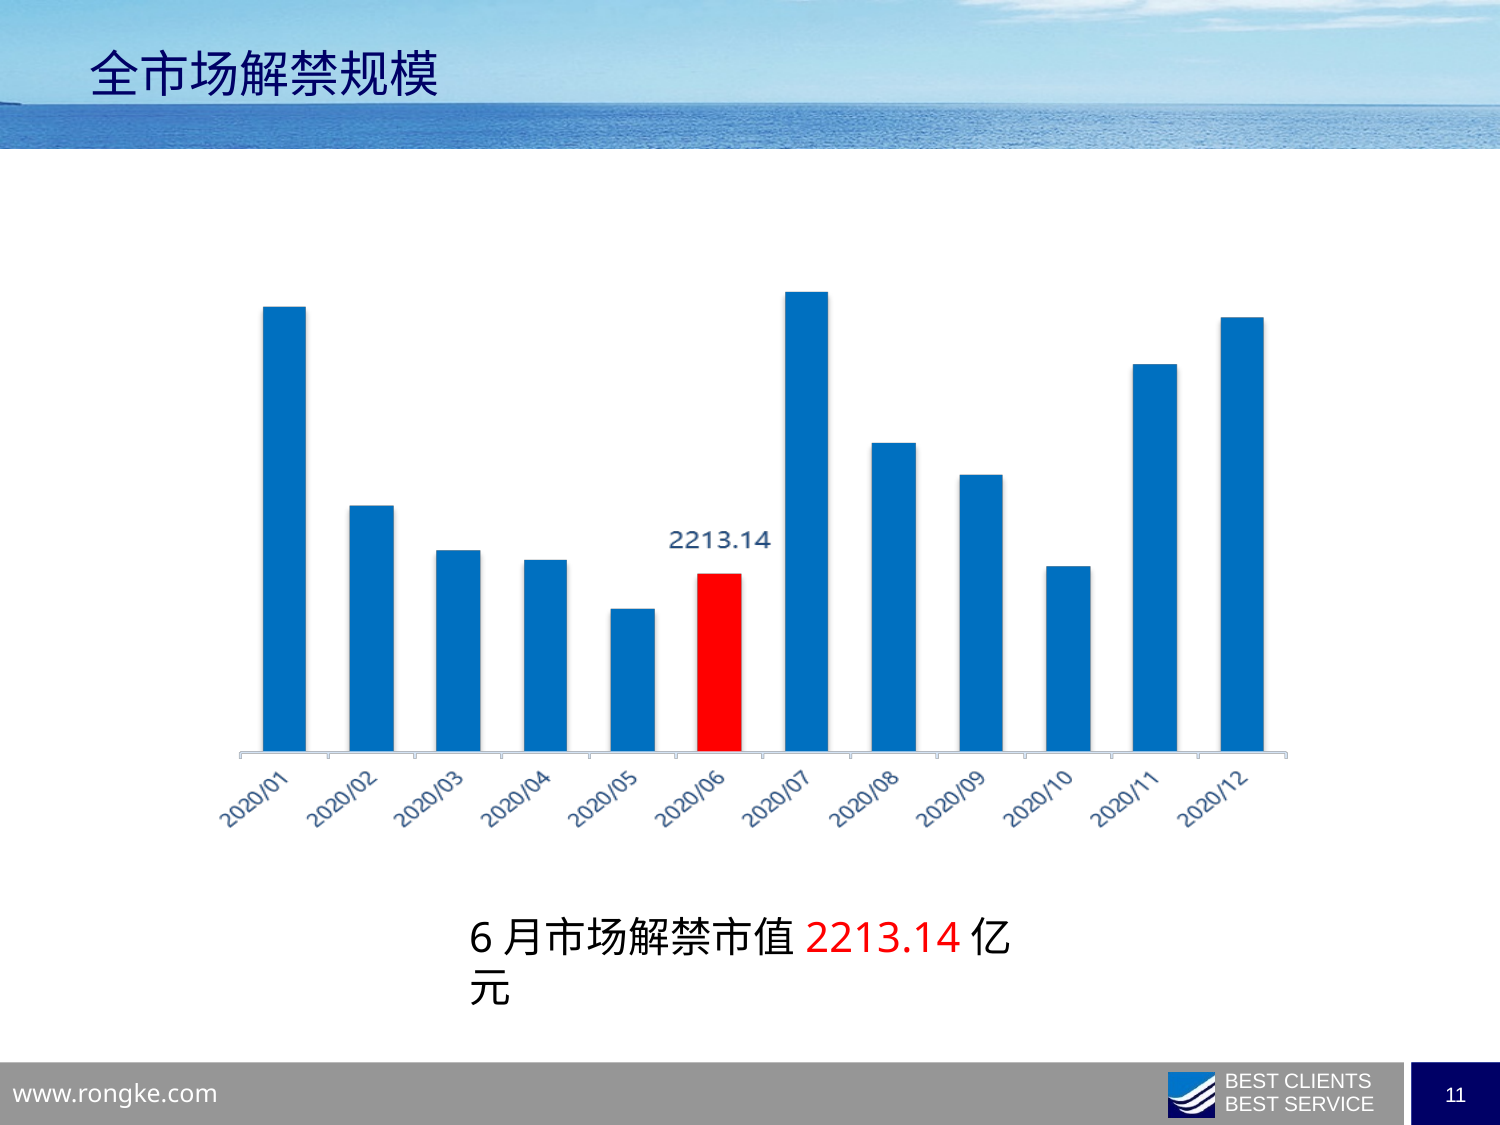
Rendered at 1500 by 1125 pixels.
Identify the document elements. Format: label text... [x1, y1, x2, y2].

picture [194, 243, 1318, 847]
text_box 全市场解禁规模 [74, 35, 1425, 223]
picture [1168, 1072, 1215, 1118]
picture [0, 0, 1500, 149]
text_box 6月市场解禁市值2213.14亿元 [454, 903, 1046, 1018]
